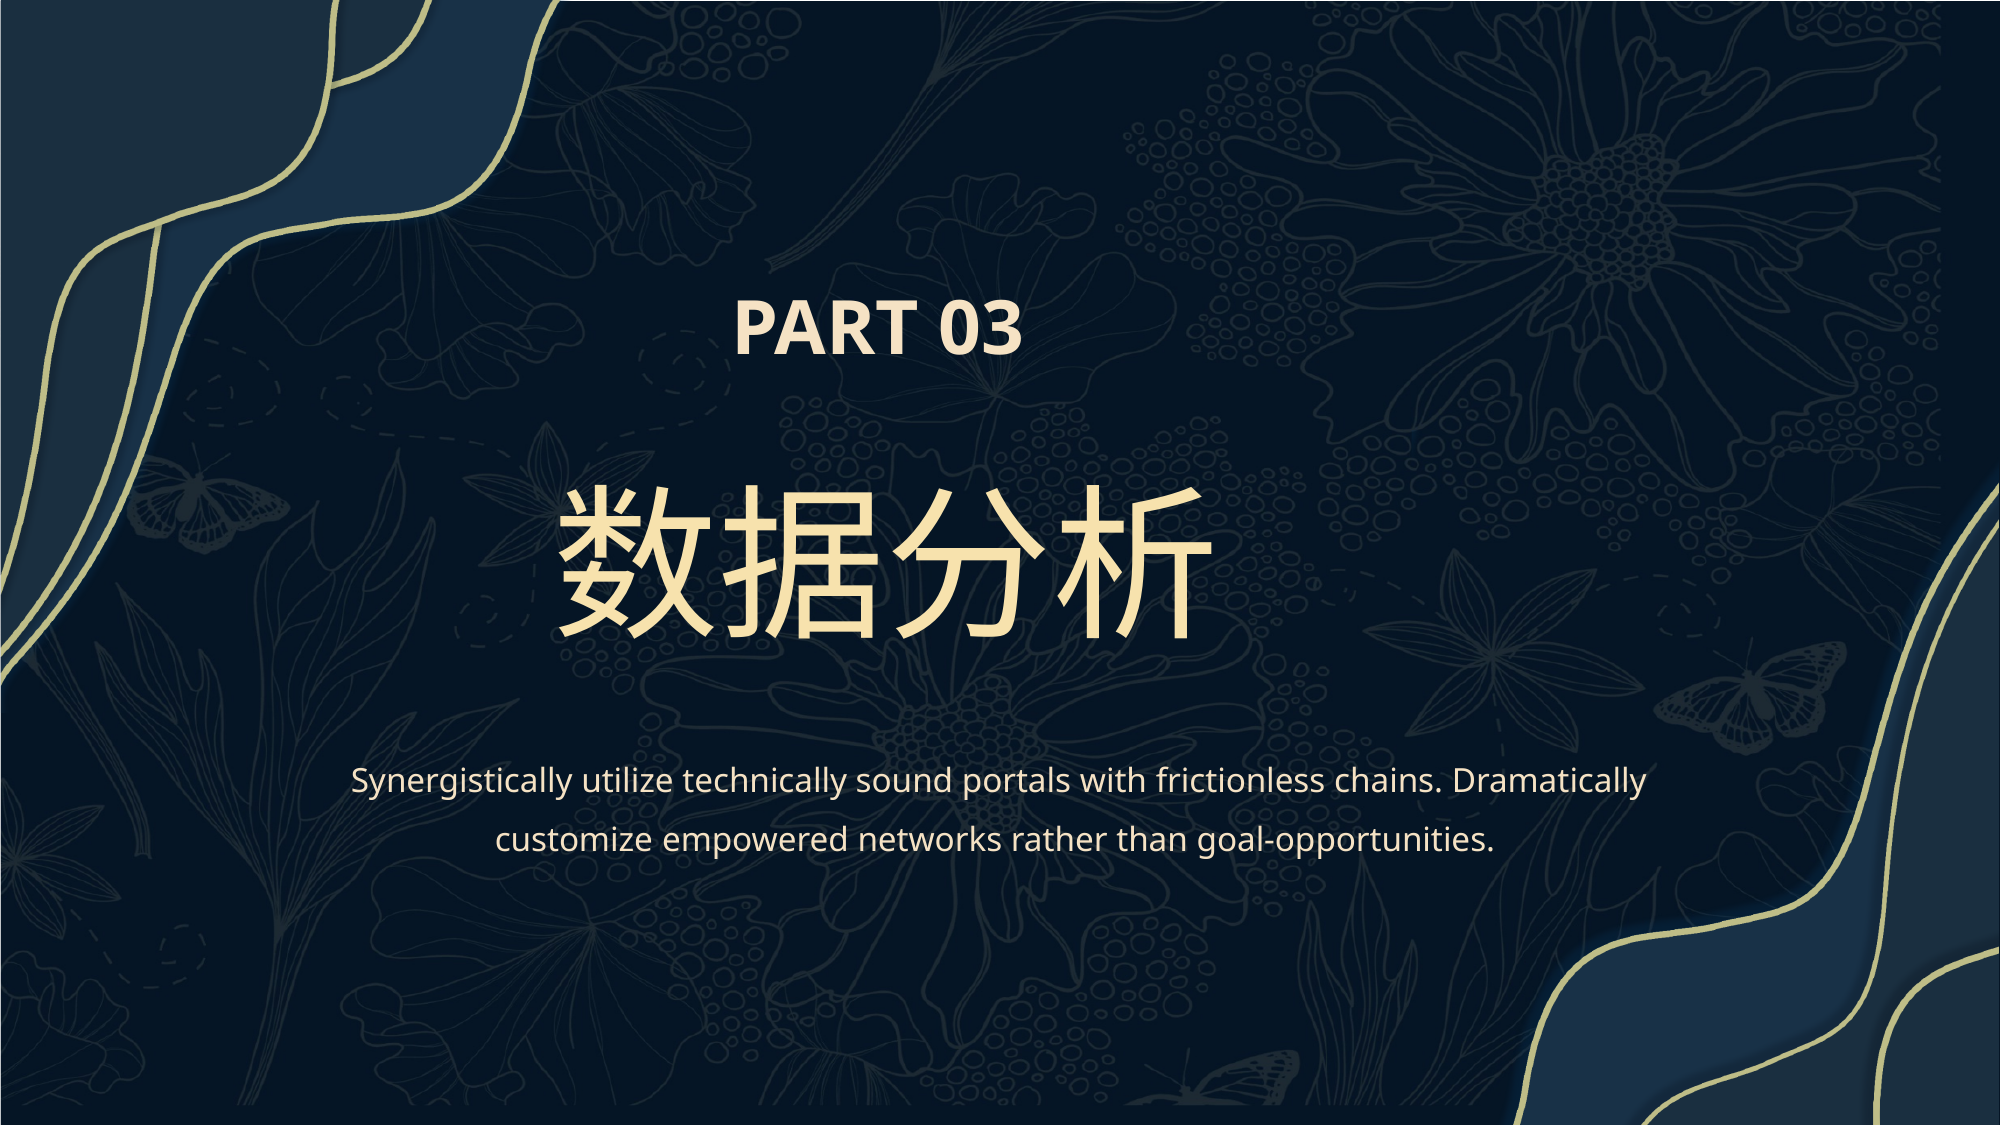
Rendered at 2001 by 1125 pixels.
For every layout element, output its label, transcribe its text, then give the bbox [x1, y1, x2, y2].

picture [0, 0, 2000, 1125]
text_box Synergistically utilize technically sound portals with frictionless chains. Dramatically customize empowered networks rather than goal-opportunities. [347, 738, 436, 859]
